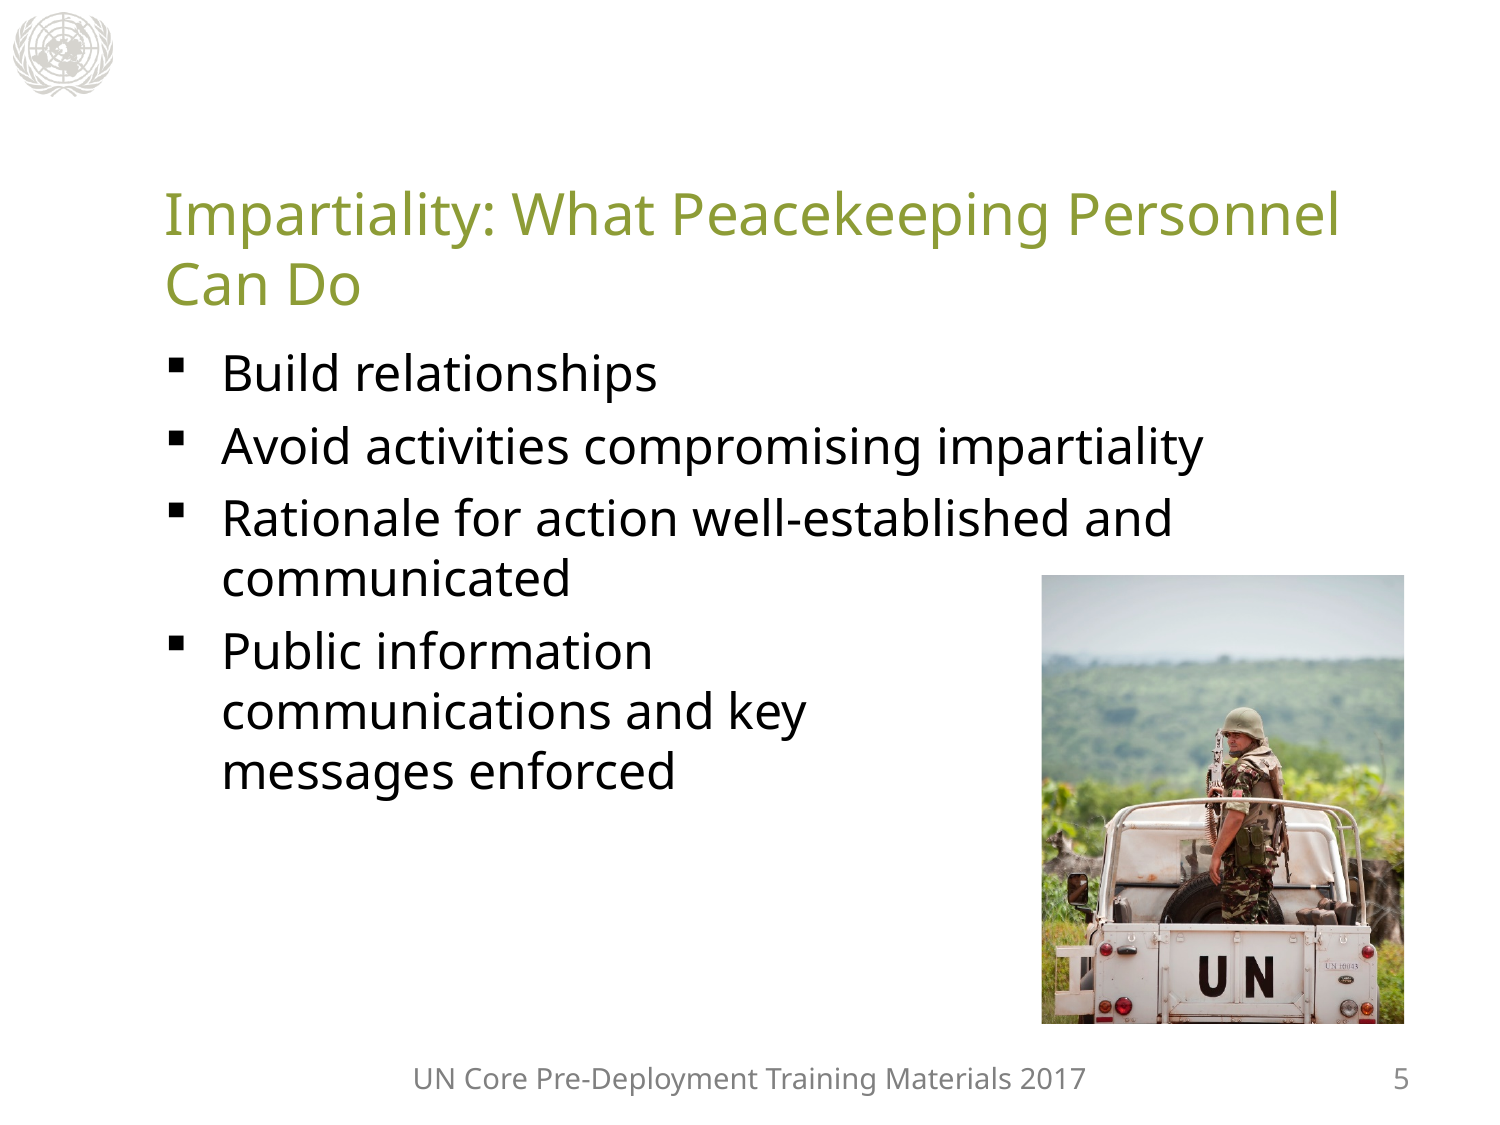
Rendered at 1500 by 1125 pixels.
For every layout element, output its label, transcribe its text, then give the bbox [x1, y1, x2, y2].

picture [13, 12, 113, 97]
text_box Impartiality: What Peacekeeping Personnel Can Do Build relationships Avoid activities compromising impartiality Rationale for action well-established and communicated Public information communications and key messages enforced [149, 169, 1363, 807]
text_box UN Core Pre-Deployment Training Materials 2017 [350, 1052, 1150, 1103]
slide_number 5 [1074, 1052, 1425, 1104]
picture [1041, 574, 1405, 1024]
